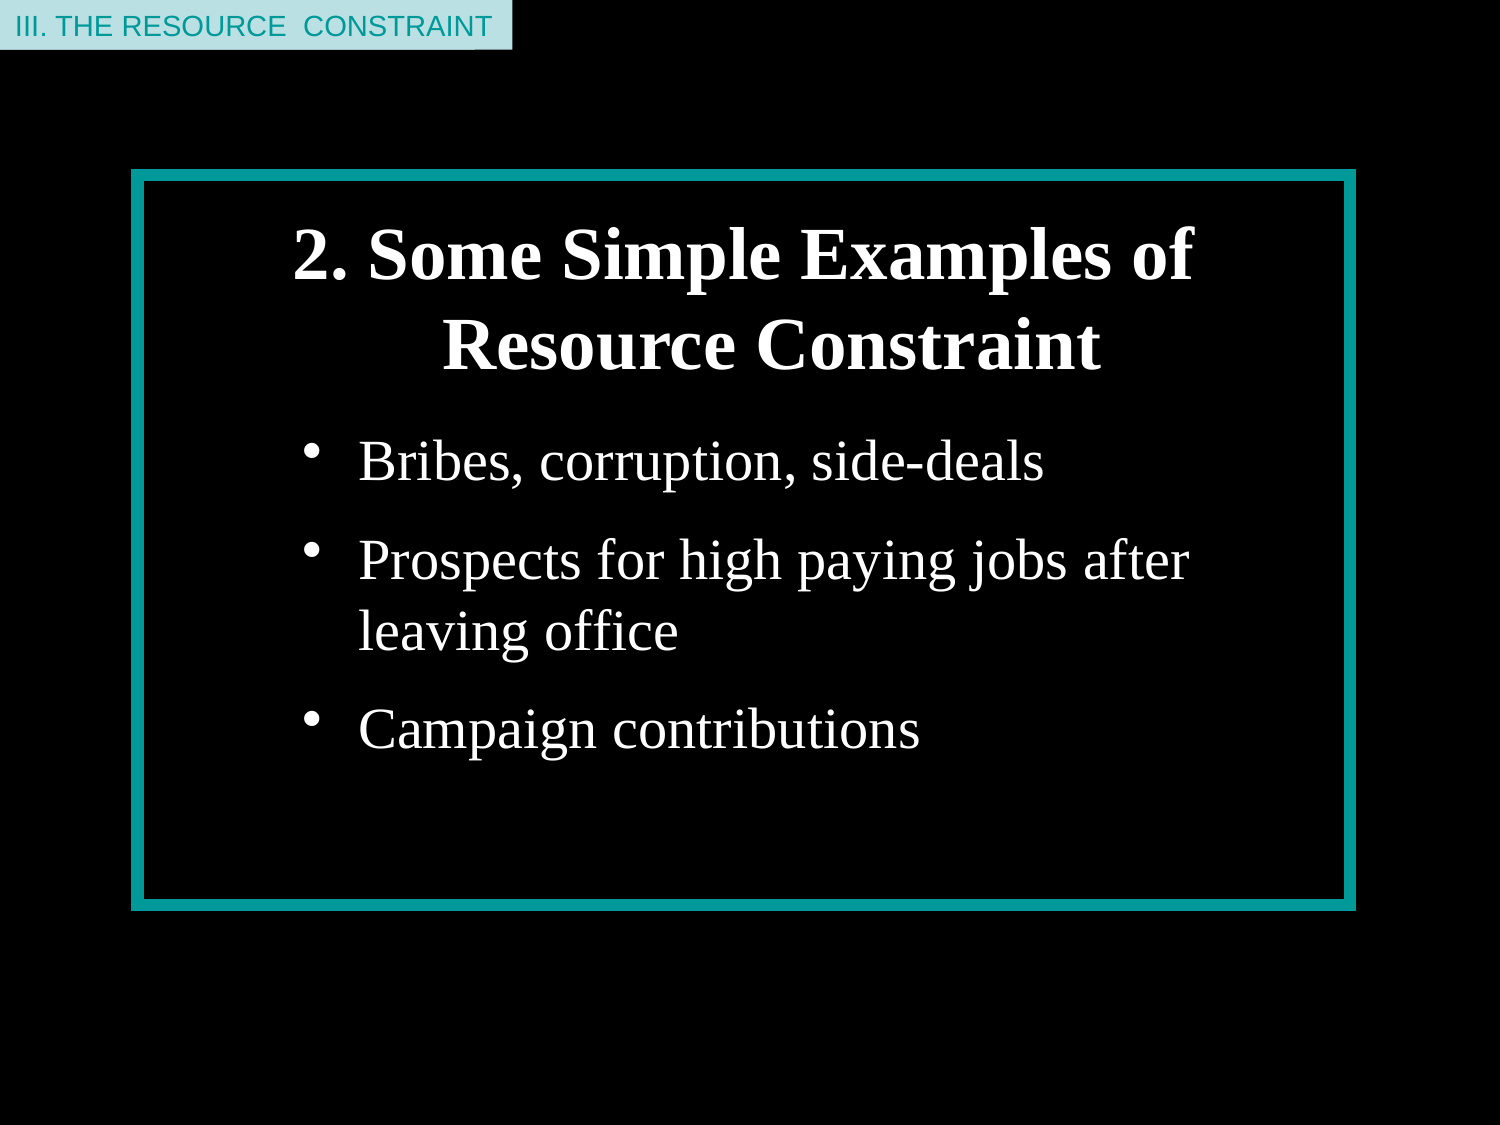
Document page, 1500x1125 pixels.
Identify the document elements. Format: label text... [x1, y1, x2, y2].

text_box 2. Some Simple Examples of Resource Constraint Bribes, corruption, side-deals Prospects for high paying jobs after leaving office Campaign contributions Control over mass media [137, 174, 1350, 905]
text_box III. THE RESOURCE CONSTRAINT [0, 0, 513, 50]
